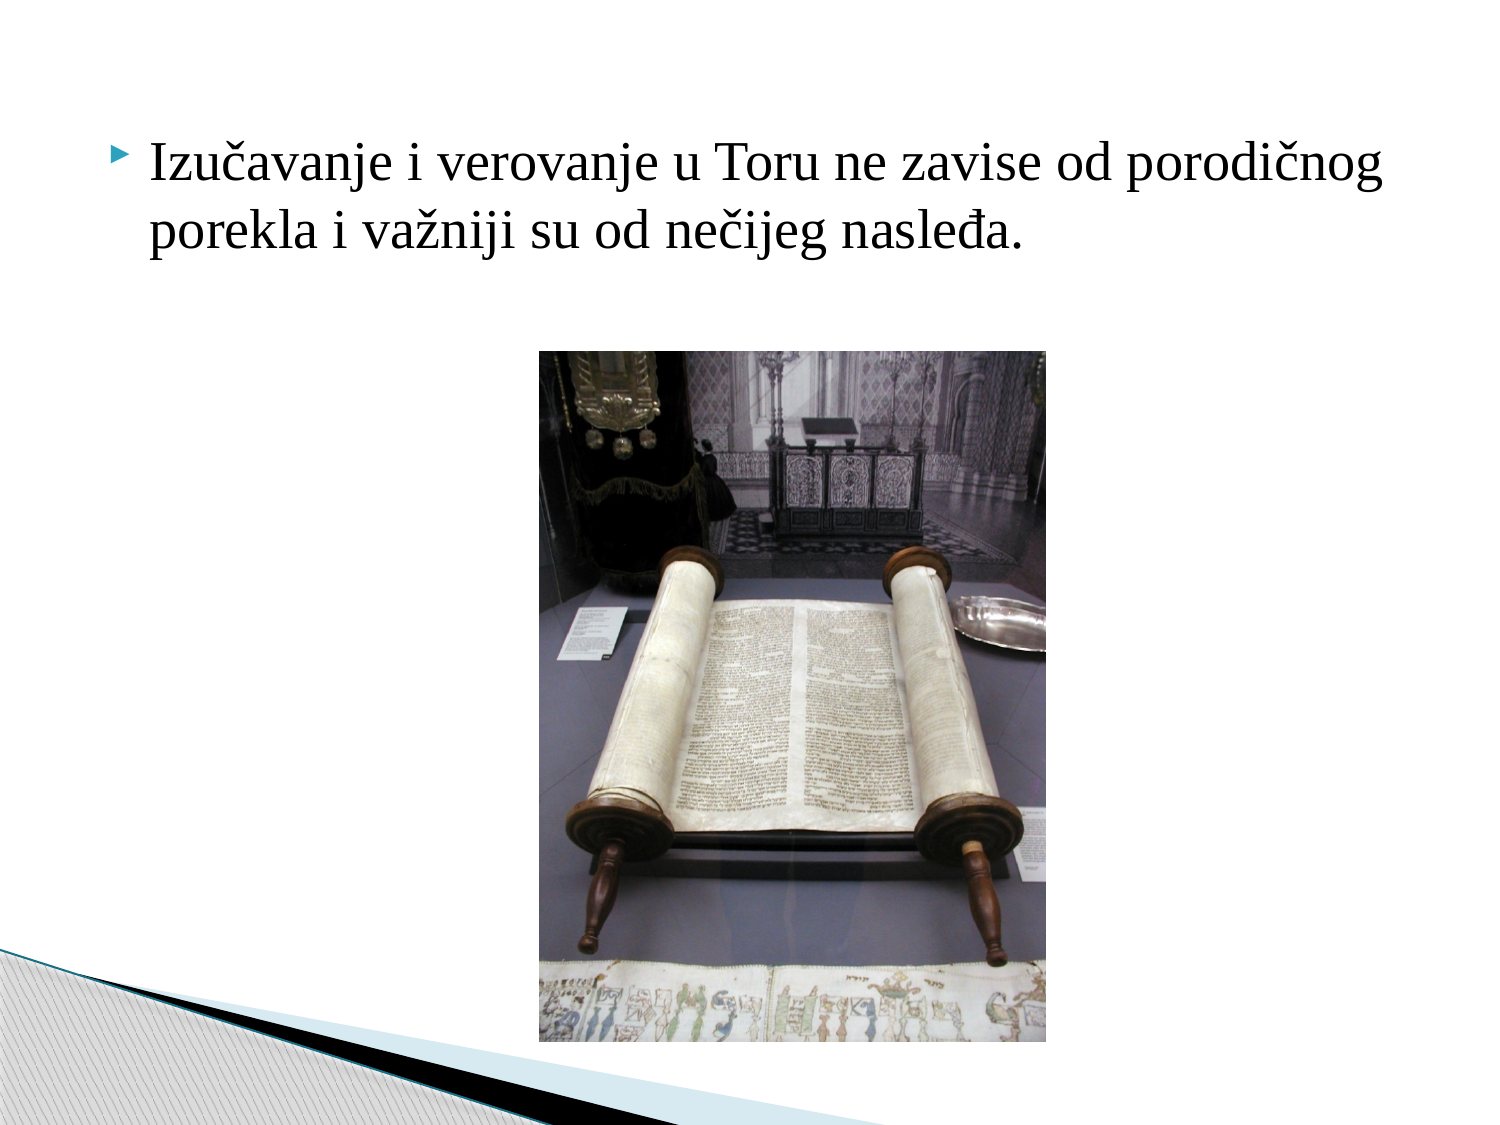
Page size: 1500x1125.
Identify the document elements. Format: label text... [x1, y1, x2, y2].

picture [538, 351, 1046, 1043]
list Izučavanje i verovanje u Toru ne zavise od porodičnog porekla i važniji su od nečijeg nasleđa. [75, 117, 1425, 1005]
